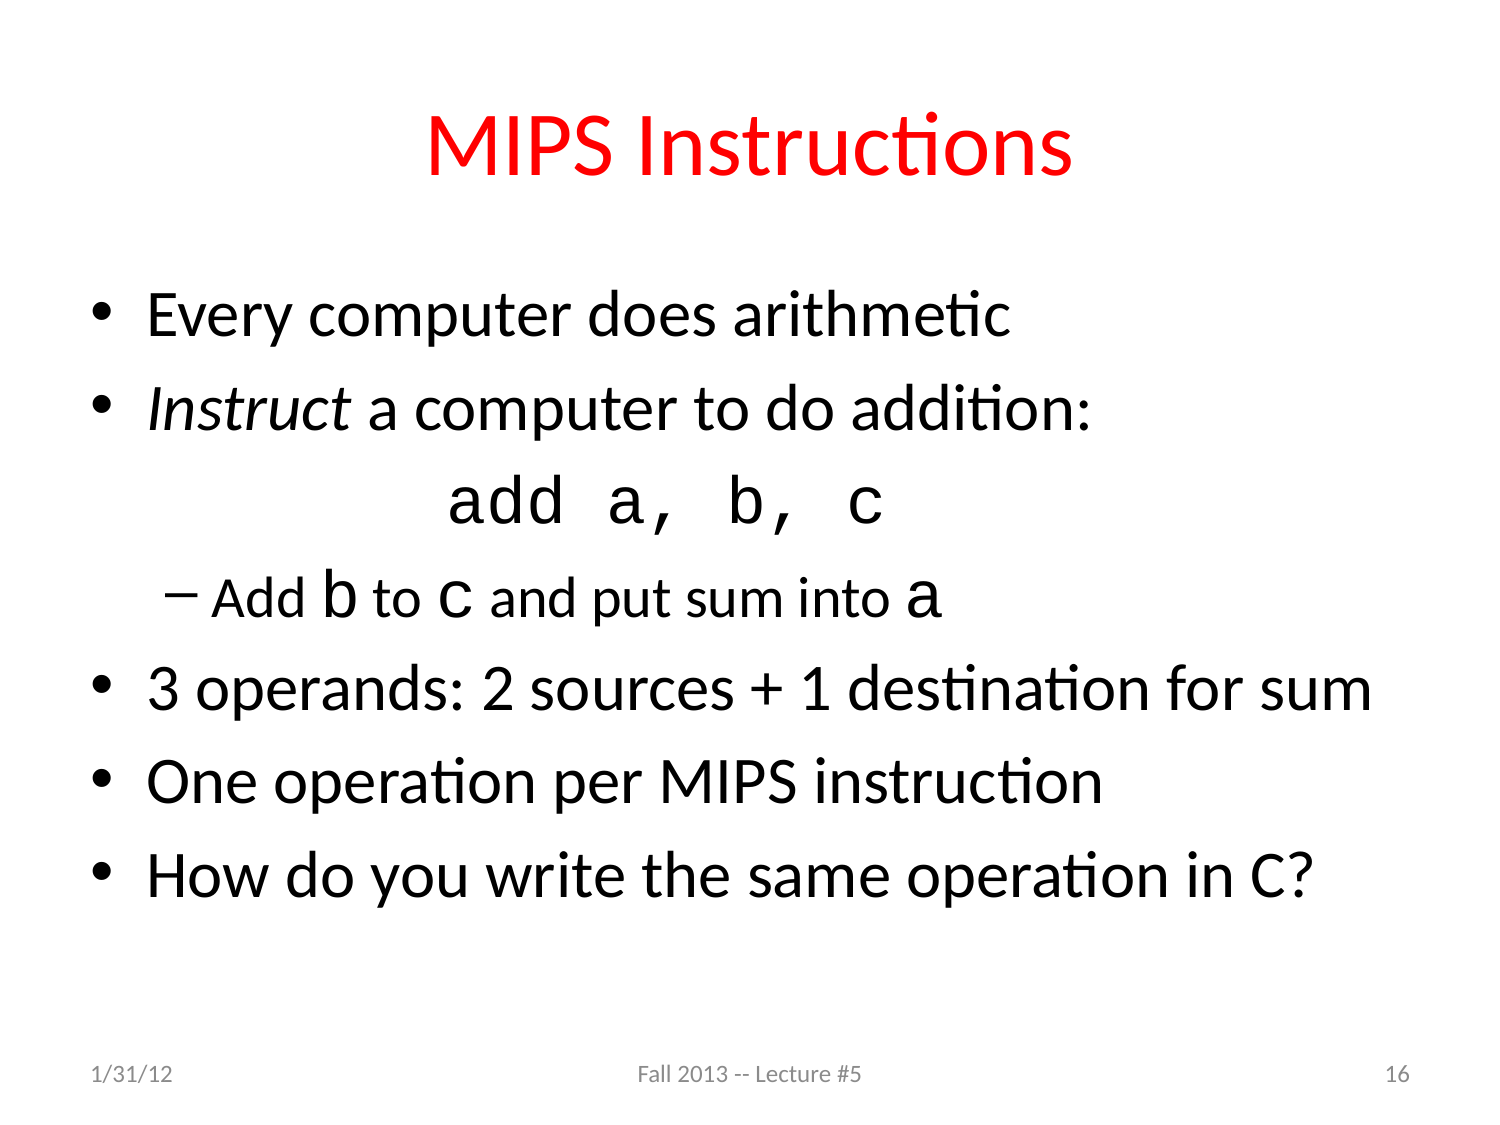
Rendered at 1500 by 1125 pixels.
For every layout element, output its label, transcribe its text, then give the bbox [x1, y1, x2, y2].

slide_number 16 [1074, 1042, 1425, 1103]
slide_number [75, 1042, 425, 1103]
list Every computer does arithmetic Instruct a computer to do addition: add a, b, c Add b to c and put sum into a 3 operands: 2 sources + 1 destination for sum One operation per MIPS instruction How do you write the same operation in C? [75, 262, 1425, 1005]
title MIPS Instructions [75, 45, 1425, 233]
footer Fall 2013 -- Lecture #5 [512, 1042, 988, 1103]
